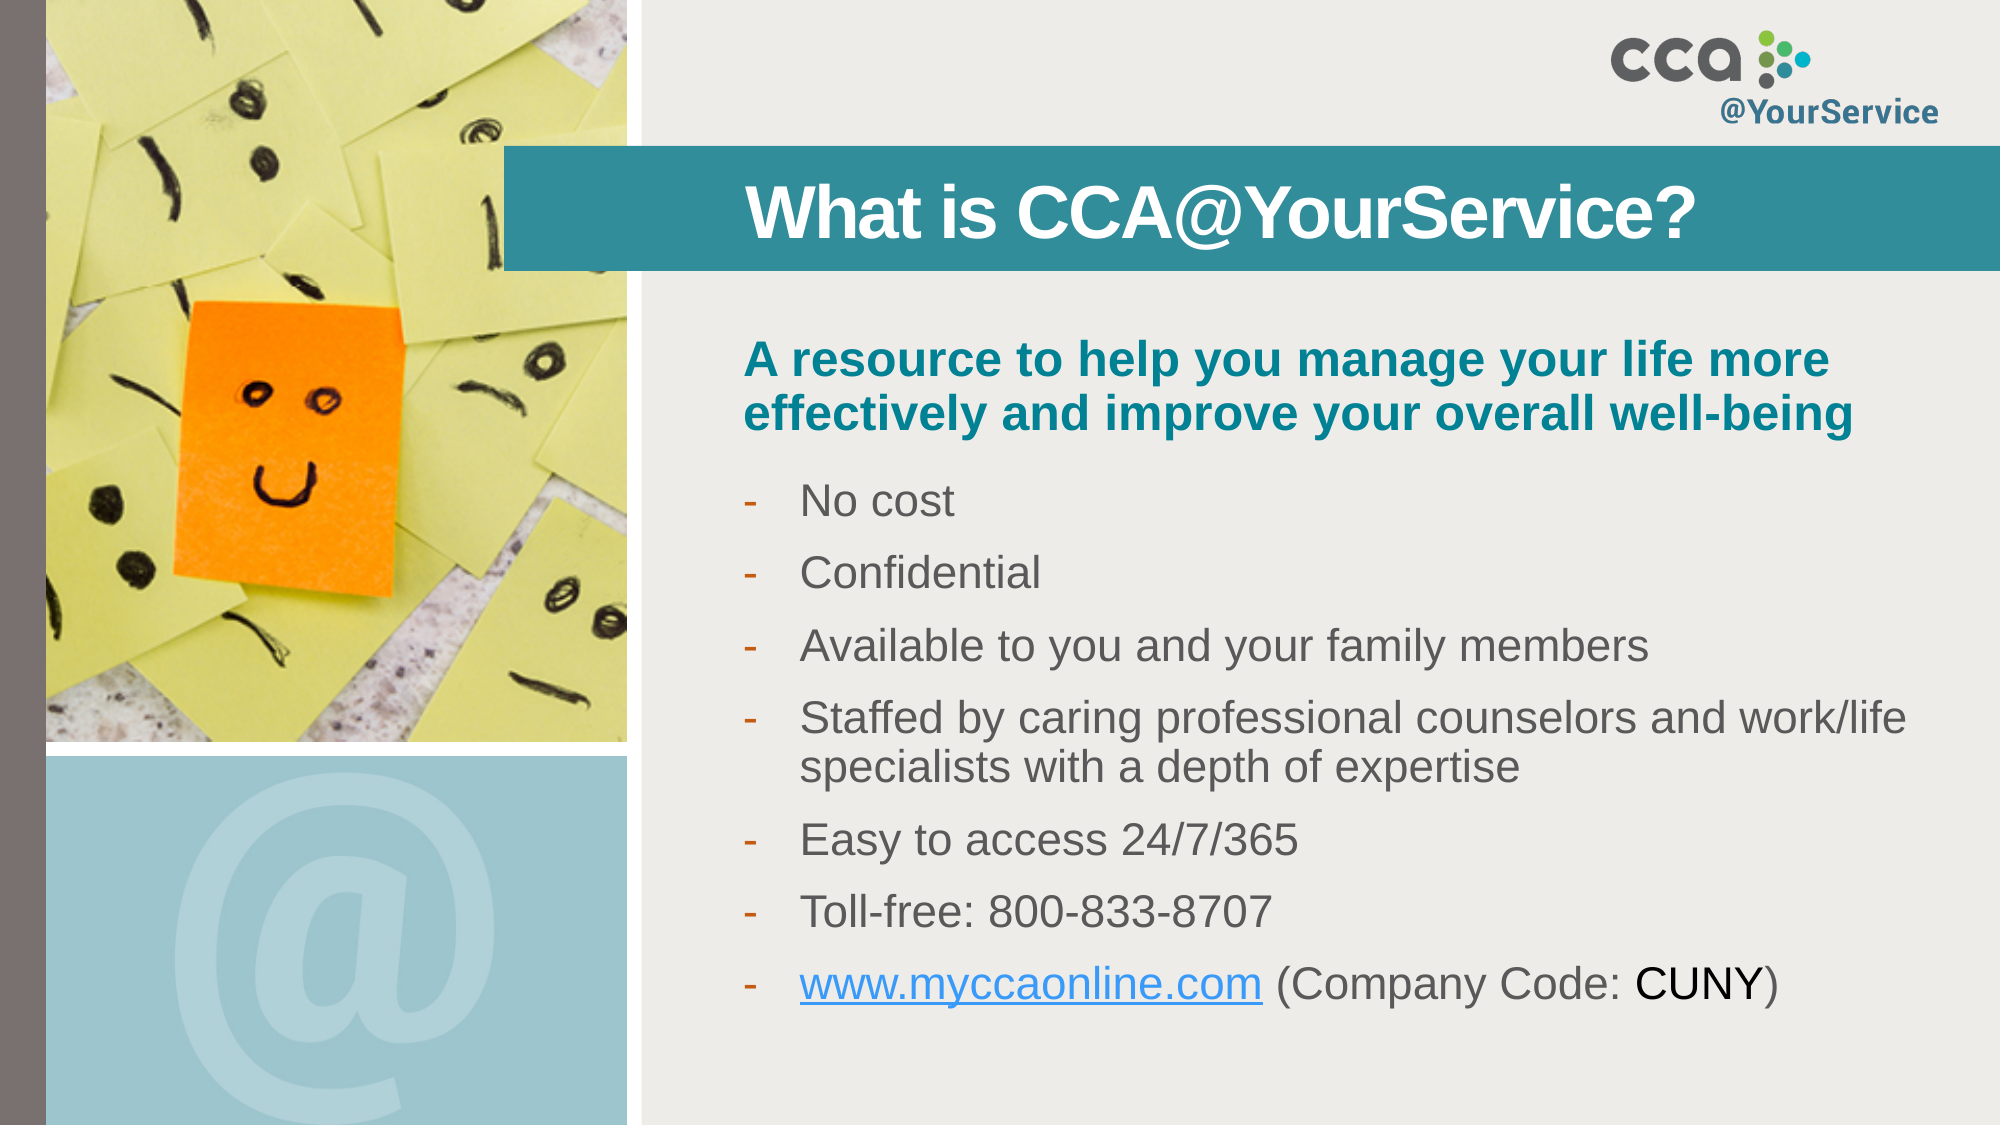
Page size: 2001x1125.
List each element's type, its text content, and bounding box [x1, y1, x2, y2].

picture [2, 0, 628, 742]
text_box [641, 0, 2000, 145]
picture [1611, 30, 1939, 124]
text_box [46, 756, 627, 1125]
text_box [0, 0, 46, 1125]
text_box [628, 145, 2000, 271]
text_box What is CCA@YourService? [730, 157, 2000, 260]
text_box A resource to help you manage your life more effectively and improve your overall well-being No cost Confidential Available to you and your family members Staffed by caring professional counselors and work/life specialists with a depth of expertise Easy to access 24/7/365 Toll-free: 800-833-8707 www.myccaonline.com (Company Code: CUNY) [728, 325, 1998, 1070]
text_box [641, 271, 2000, 1125]
